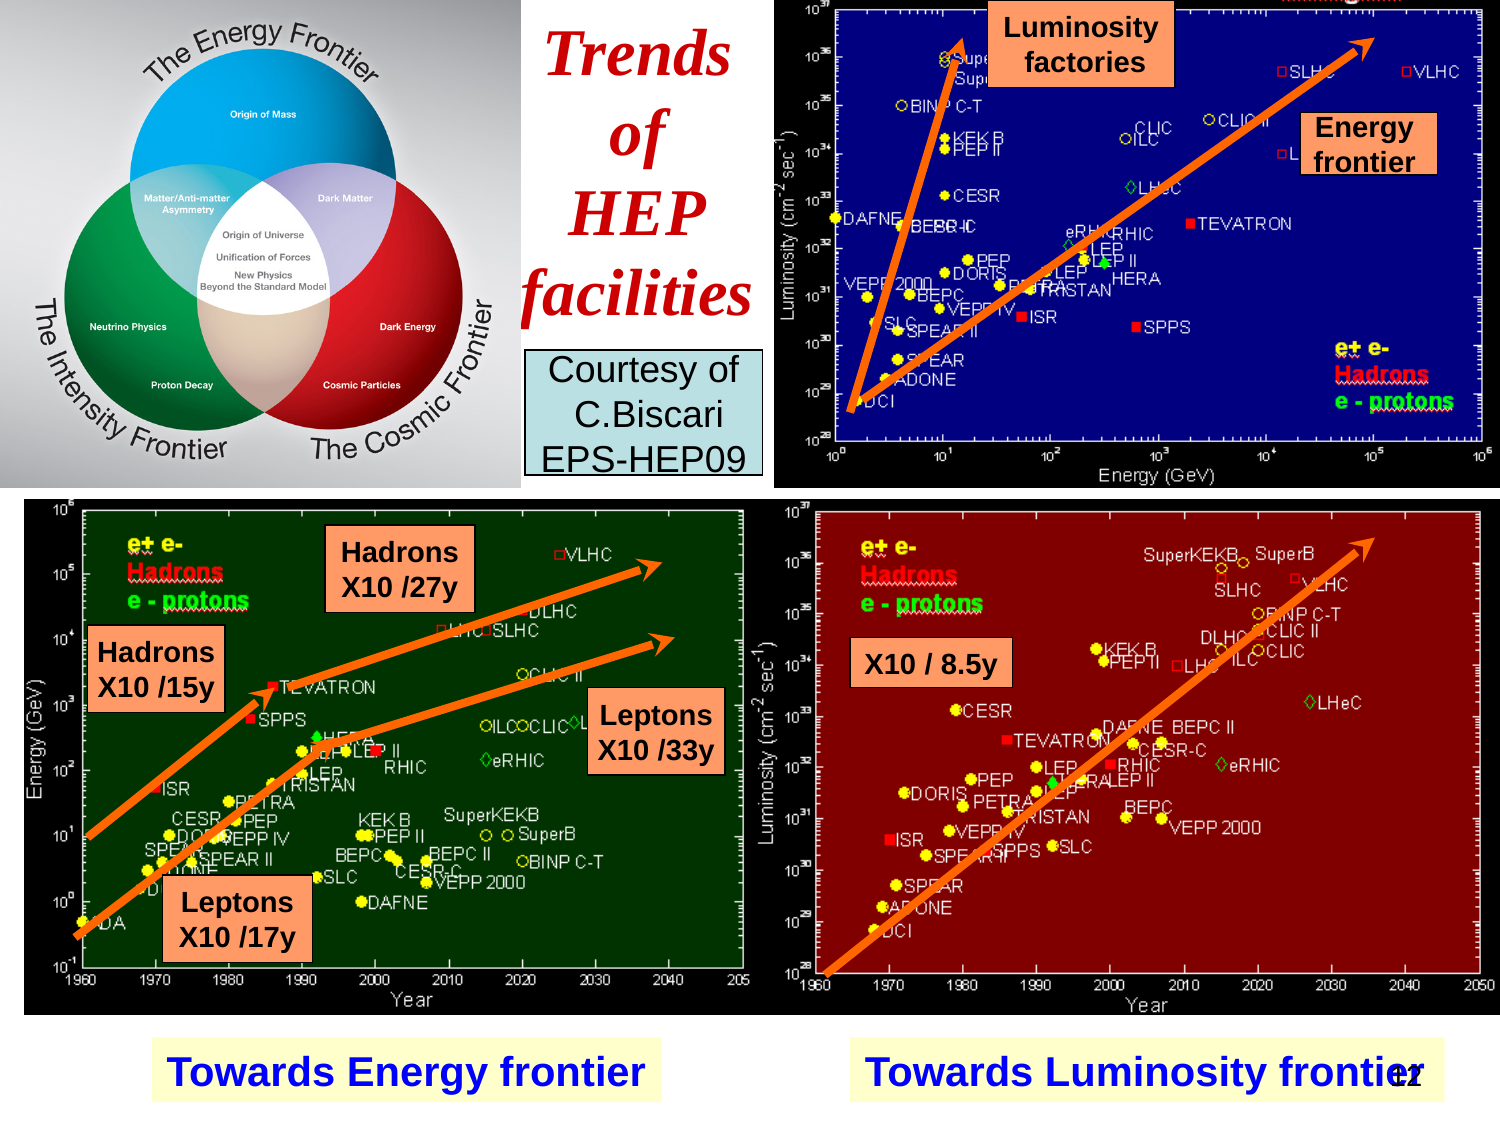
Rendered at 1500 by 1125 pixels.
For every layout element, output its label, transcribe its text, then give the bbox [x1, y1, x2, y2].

text_box Towards Energy frontier [151, 1037, 662, 1103]
text_box Towards Luminosity frontier [849, 1037, 1445, 1103]
slide_number 12 [1374, 1049, 1438, 1103]
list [24, 499, 748, 1016]
picture [749, 499, 1500, 1015]
title Trends of HEP facilities [521, 0, 772, 338]
picture [774, 0, 1500, 489]
picture [0, 0, 521, 488]
text_box Courtesy of C.Biscari EPS-HEP09 [524, 350, 763, 475]
